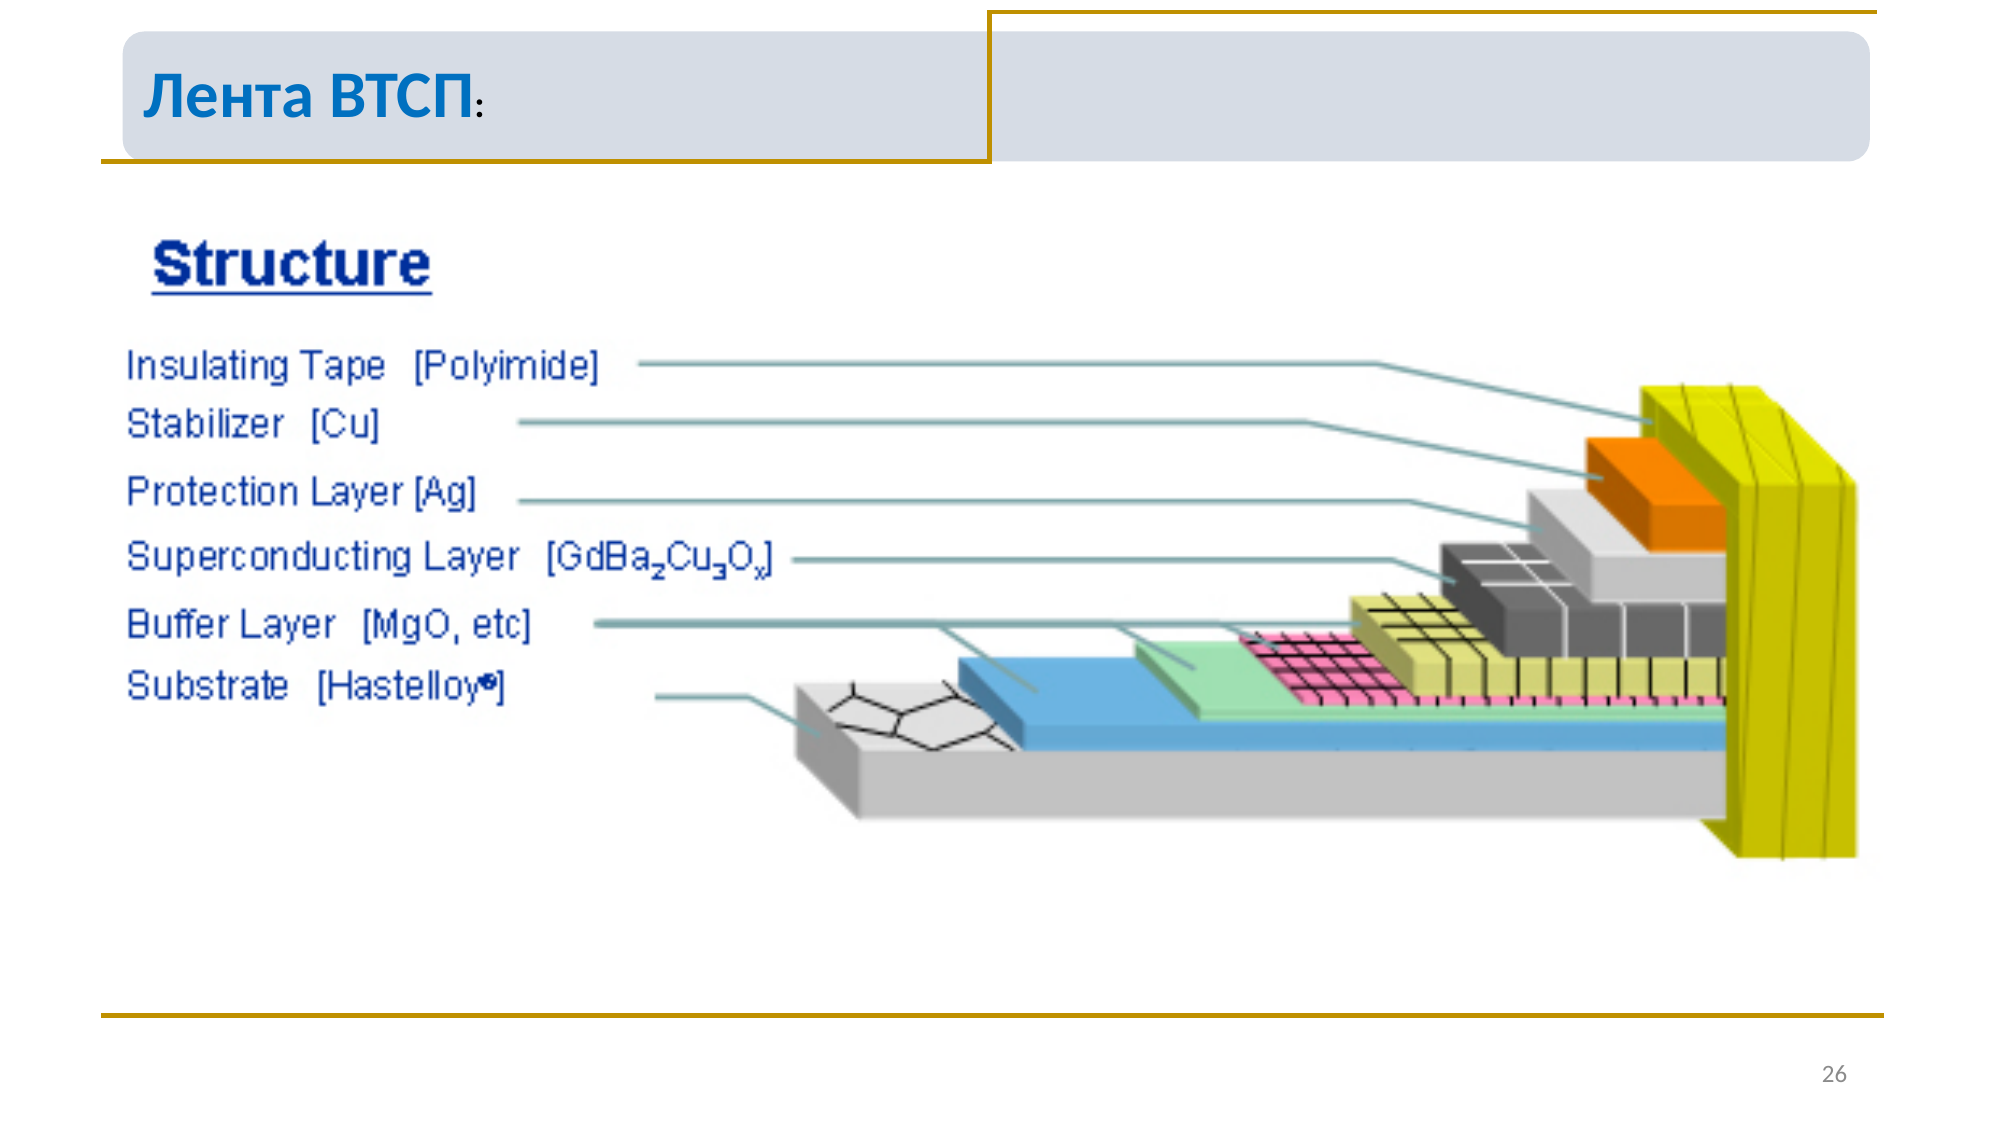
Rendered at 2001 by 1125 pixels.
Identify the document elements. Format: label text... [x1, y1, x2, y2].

slide_number 26 [1412, 1042, 1863, 1103]
picture [101, 209, 1889, 885]
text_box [101, 12, 1878, 162]
